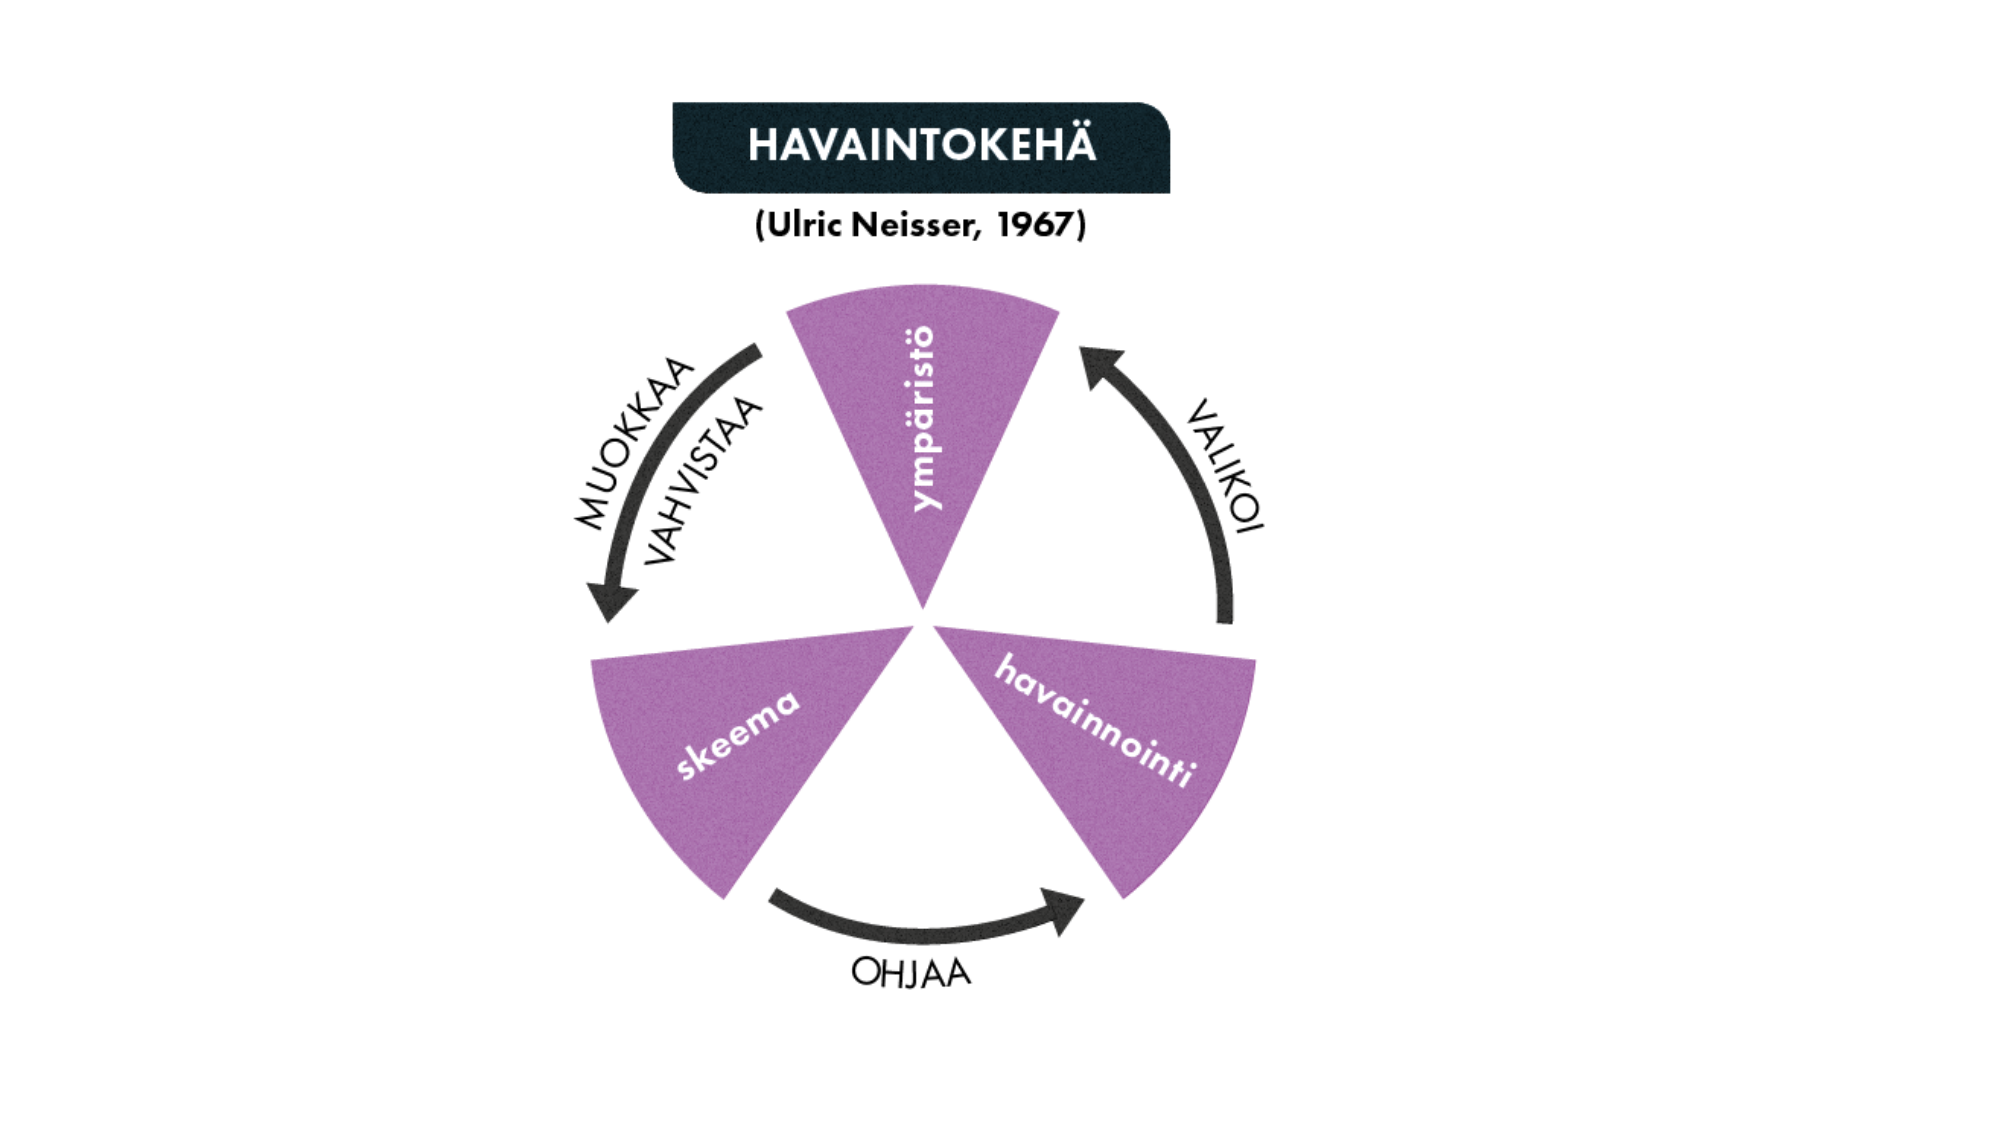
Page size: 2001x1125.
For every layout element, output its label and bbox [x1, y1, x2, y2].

list [465, 34, 1382, 1101]
